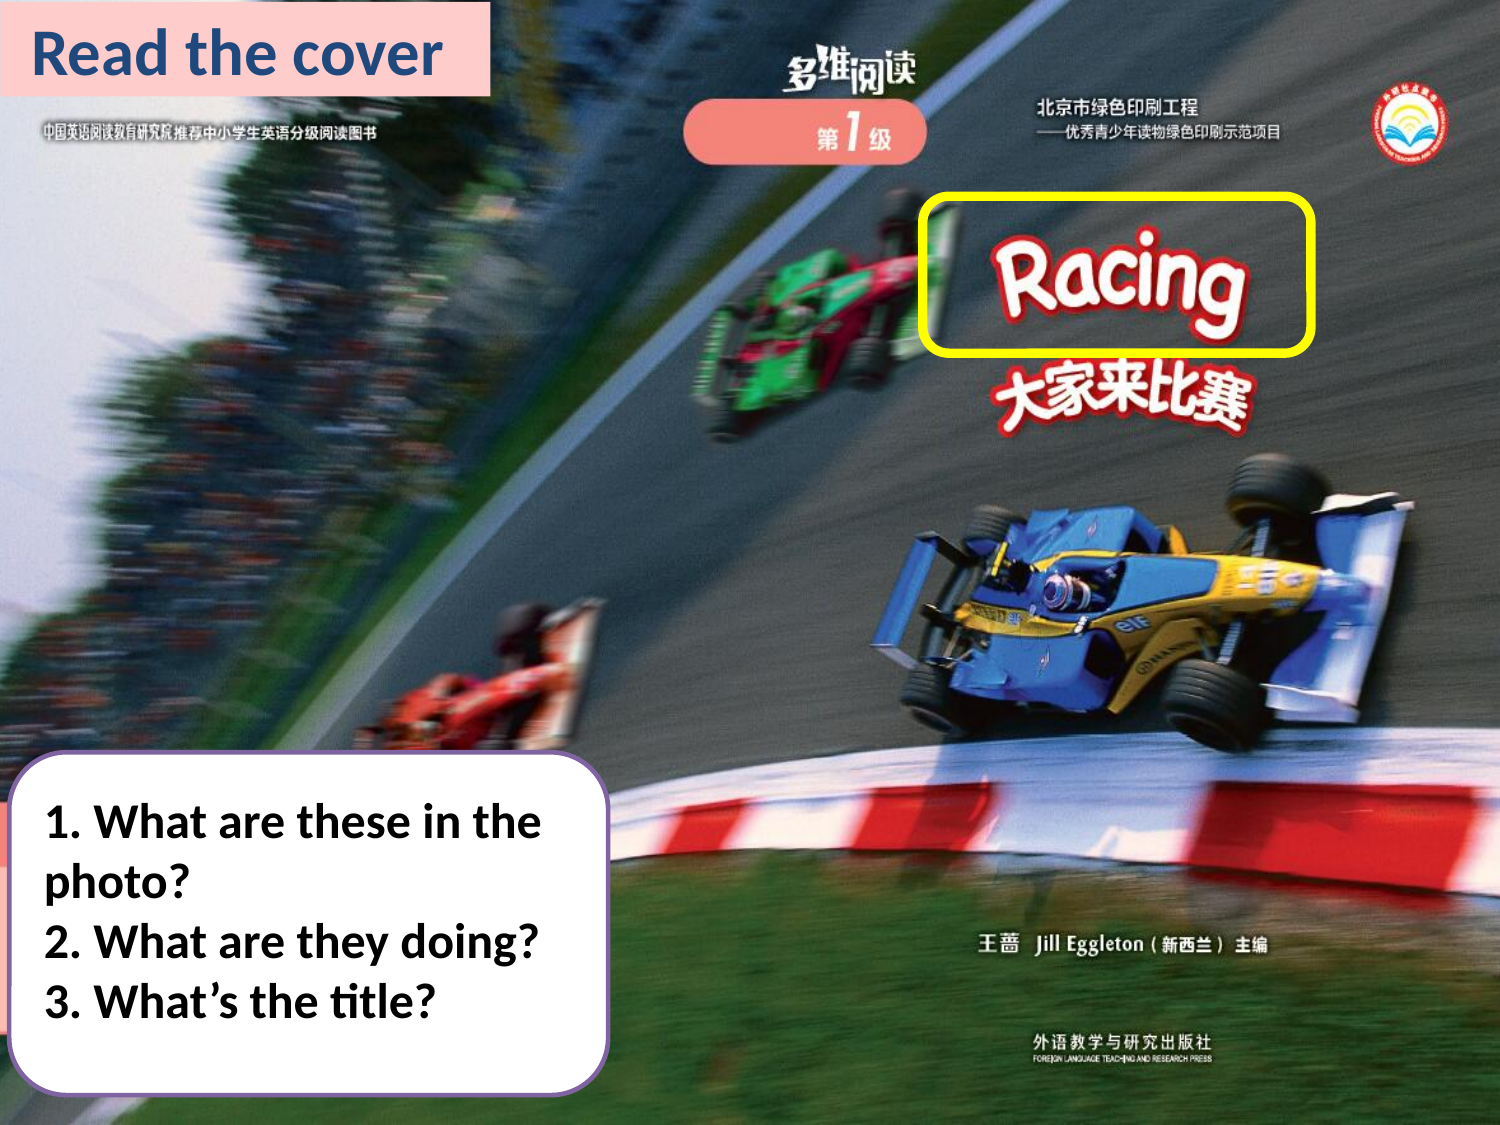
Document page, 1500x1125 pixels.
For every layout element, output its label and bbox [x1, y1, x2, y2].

picture [0, 0, 1500, 1125]
text_box [8, 720, 609, 1096]
